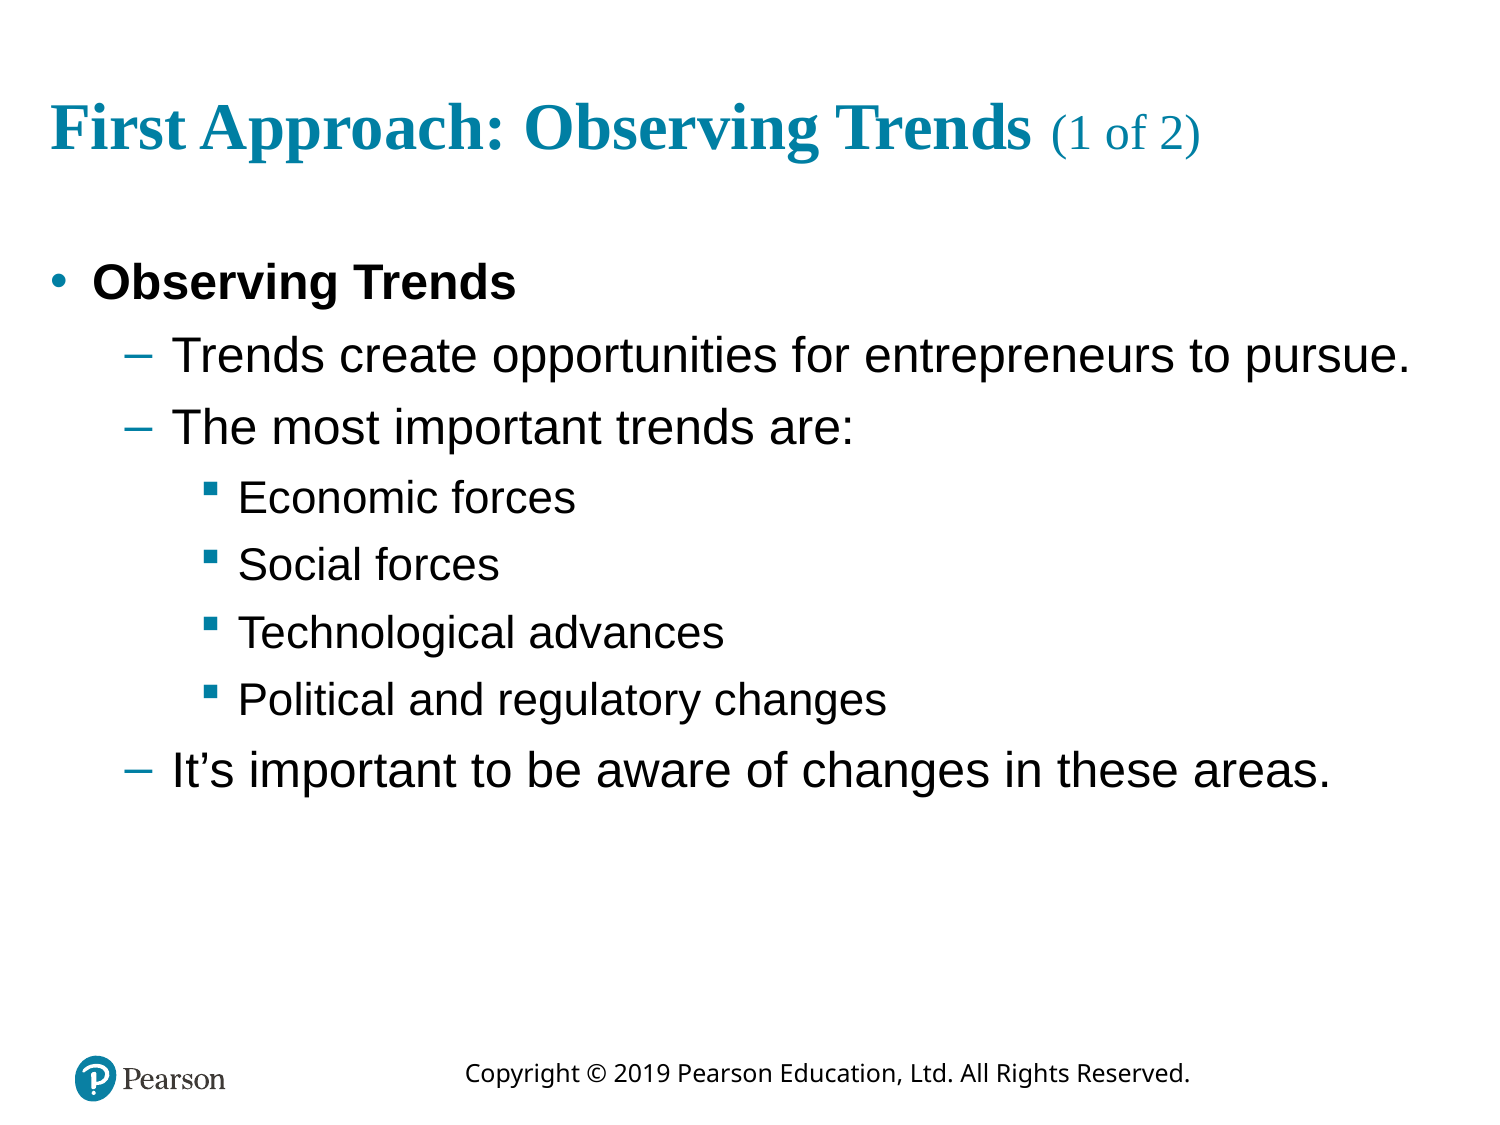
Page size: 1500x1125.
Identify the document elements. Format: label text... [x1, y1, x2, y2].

list Observing Trends Trends create opportunities for entrepreneurs to pursue. The most important trends are: Economic forces Social forces Technological advances Political and regulatory changes It’s important to be aware of changes in these areas. [50, 249, 1425, 993]
title First Approach: Observing Trends (1 of 2) [50, 12, 1425, 163]
